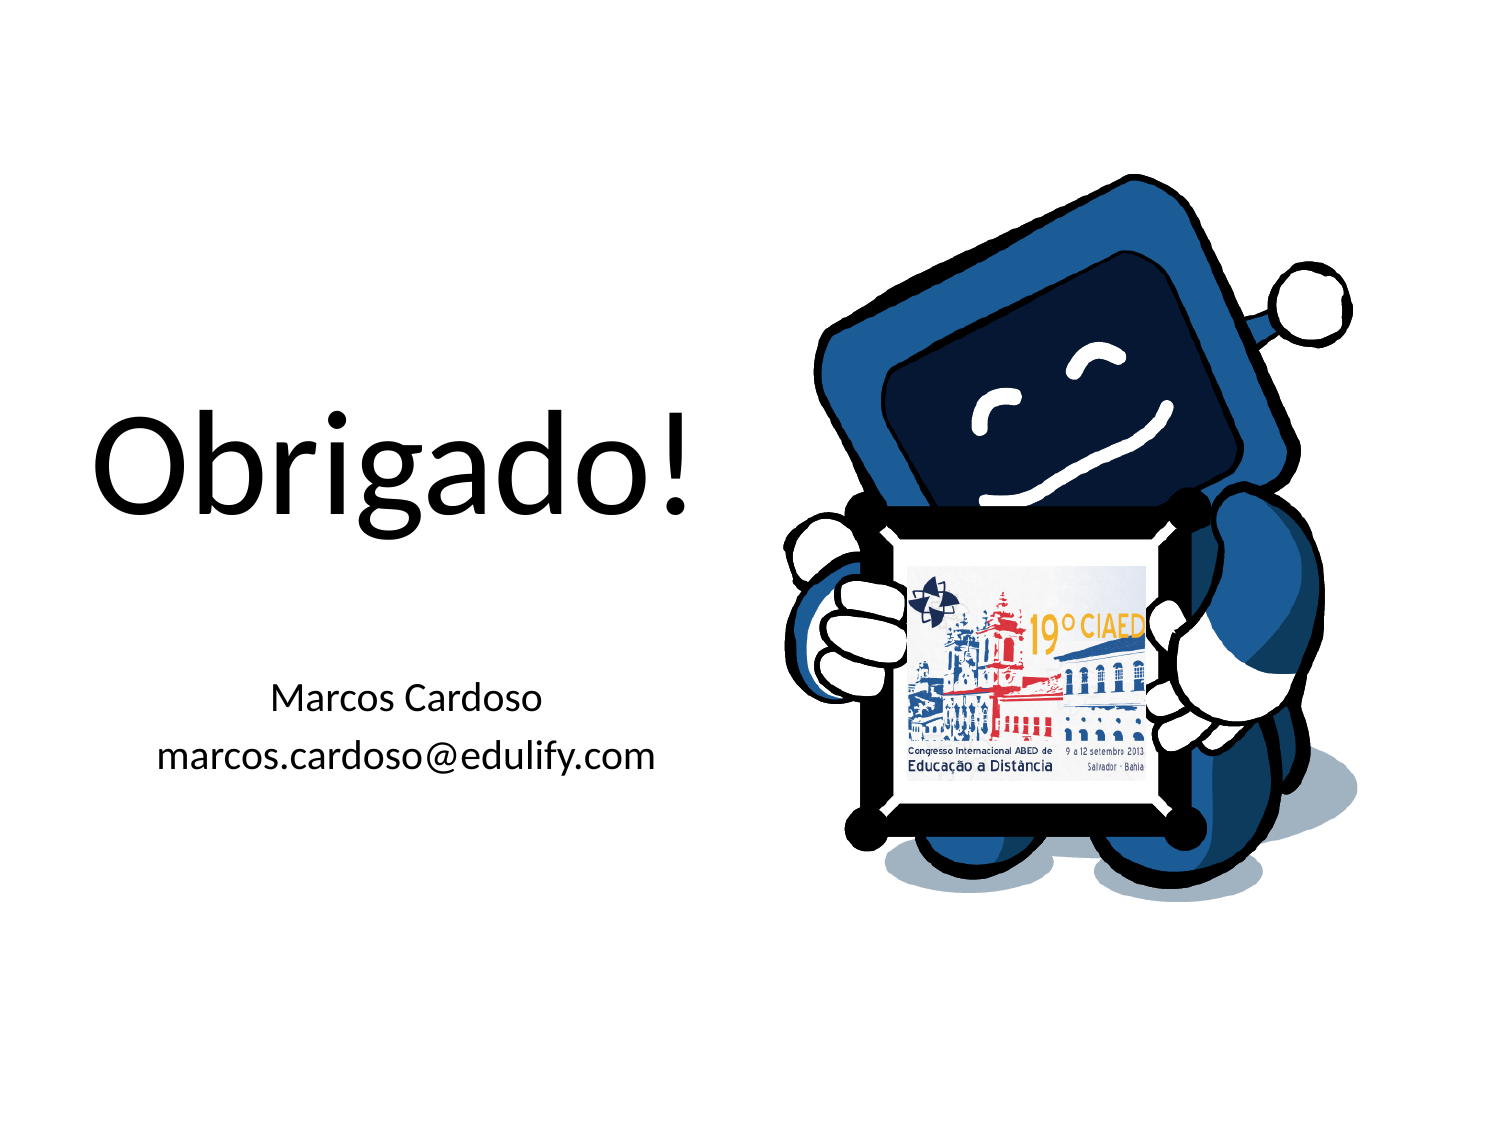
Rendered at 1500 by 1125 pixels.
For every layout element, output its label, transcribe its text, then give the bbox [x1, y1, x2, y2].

list Obrigado! Marcos Cardoso marcos.cardoso@edulify.com [75, 356, 738, 1005]
picture [774, 162, 1426, 908]
